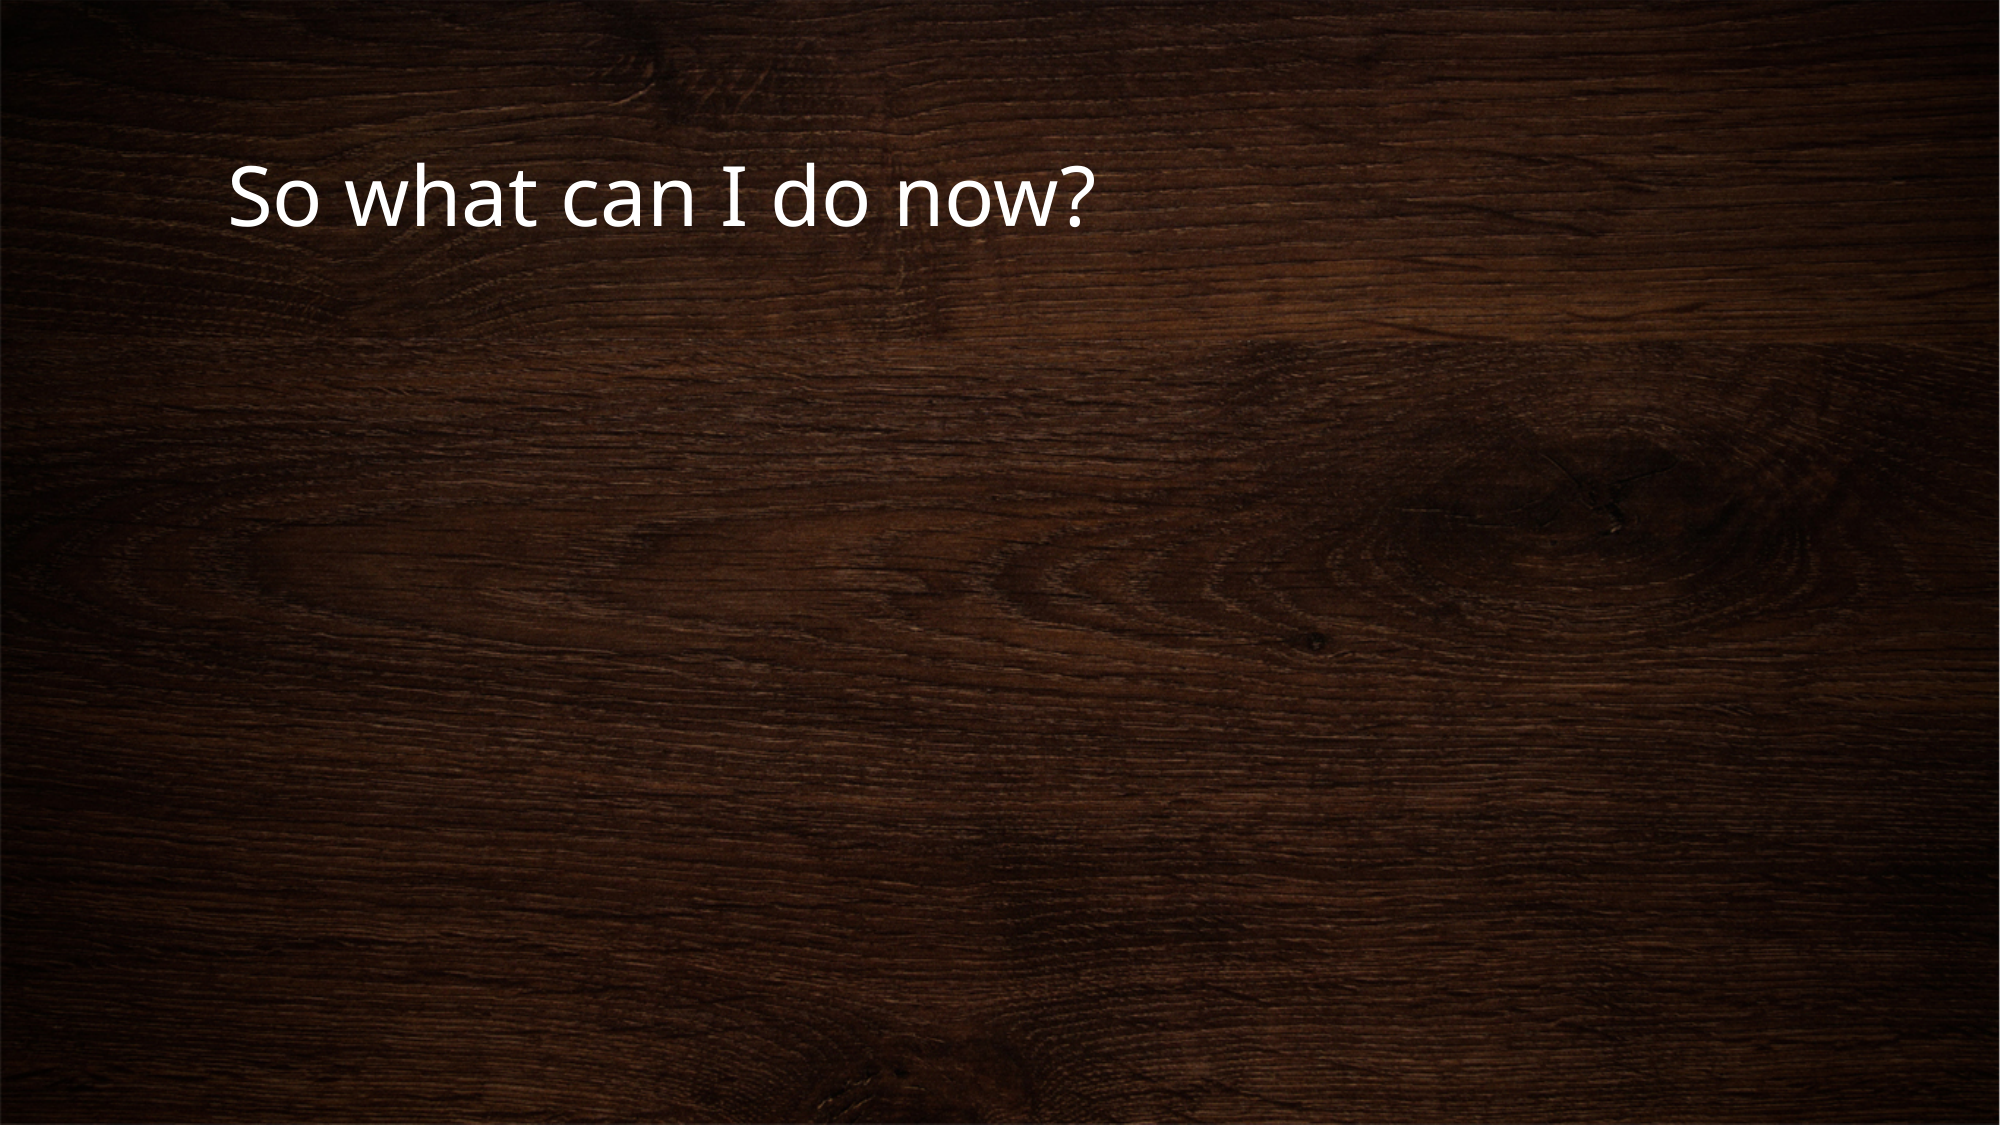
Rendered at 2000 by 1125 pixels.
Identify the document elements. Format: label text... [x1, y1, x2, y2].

picture [0, 0, 2000, 1125]
title So what can I do now? [212, 62, 1788, 250]
